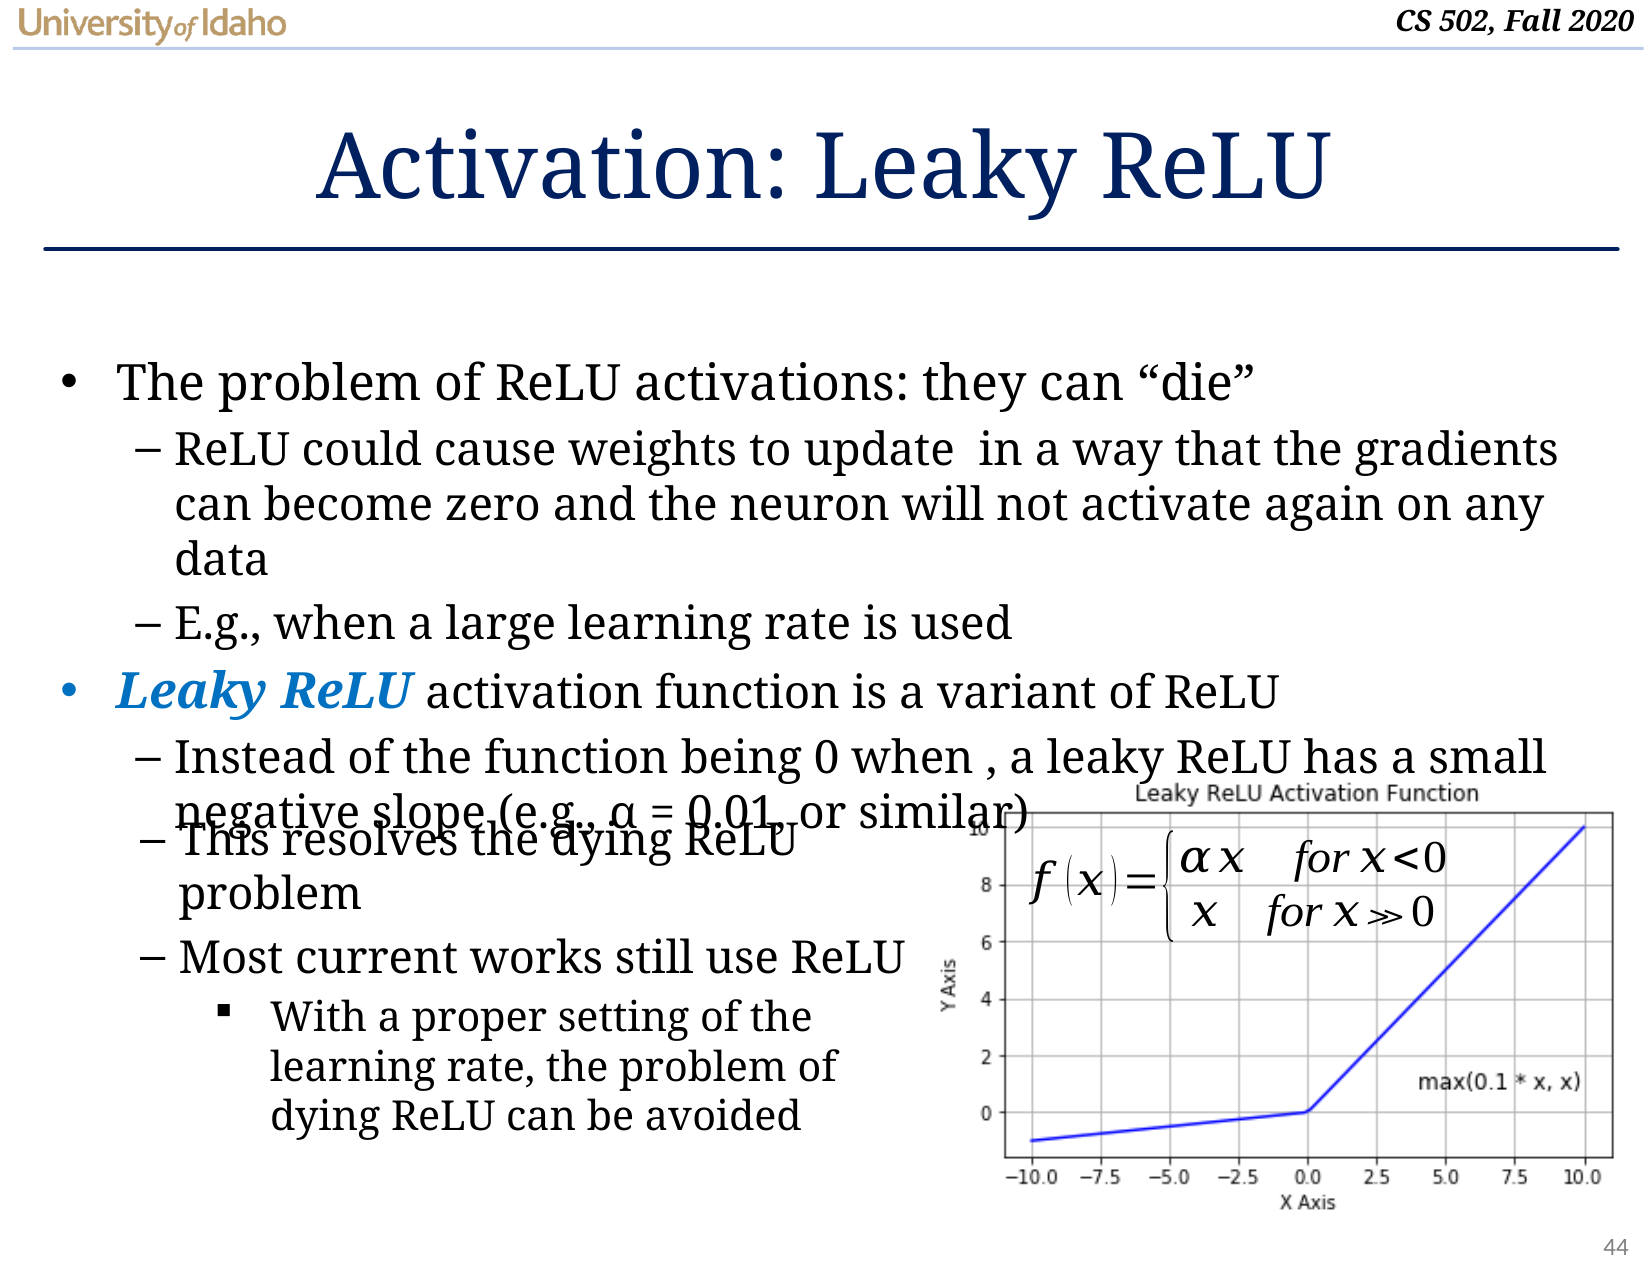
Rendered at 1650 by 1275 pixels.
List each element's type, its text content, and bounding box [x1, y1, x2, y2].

title Activation: Leaky ReLU [0, 75, 1650, 248]
picture [19, 8, 286, 46]
picture [923, 766, 1634, 1217]
text_box This resolves the dying ReLU problem Most current works still use ReLU With a proper setting of the learning rate, the problem of dying ReLU can be avoided [50, 802, 918, 1205]
